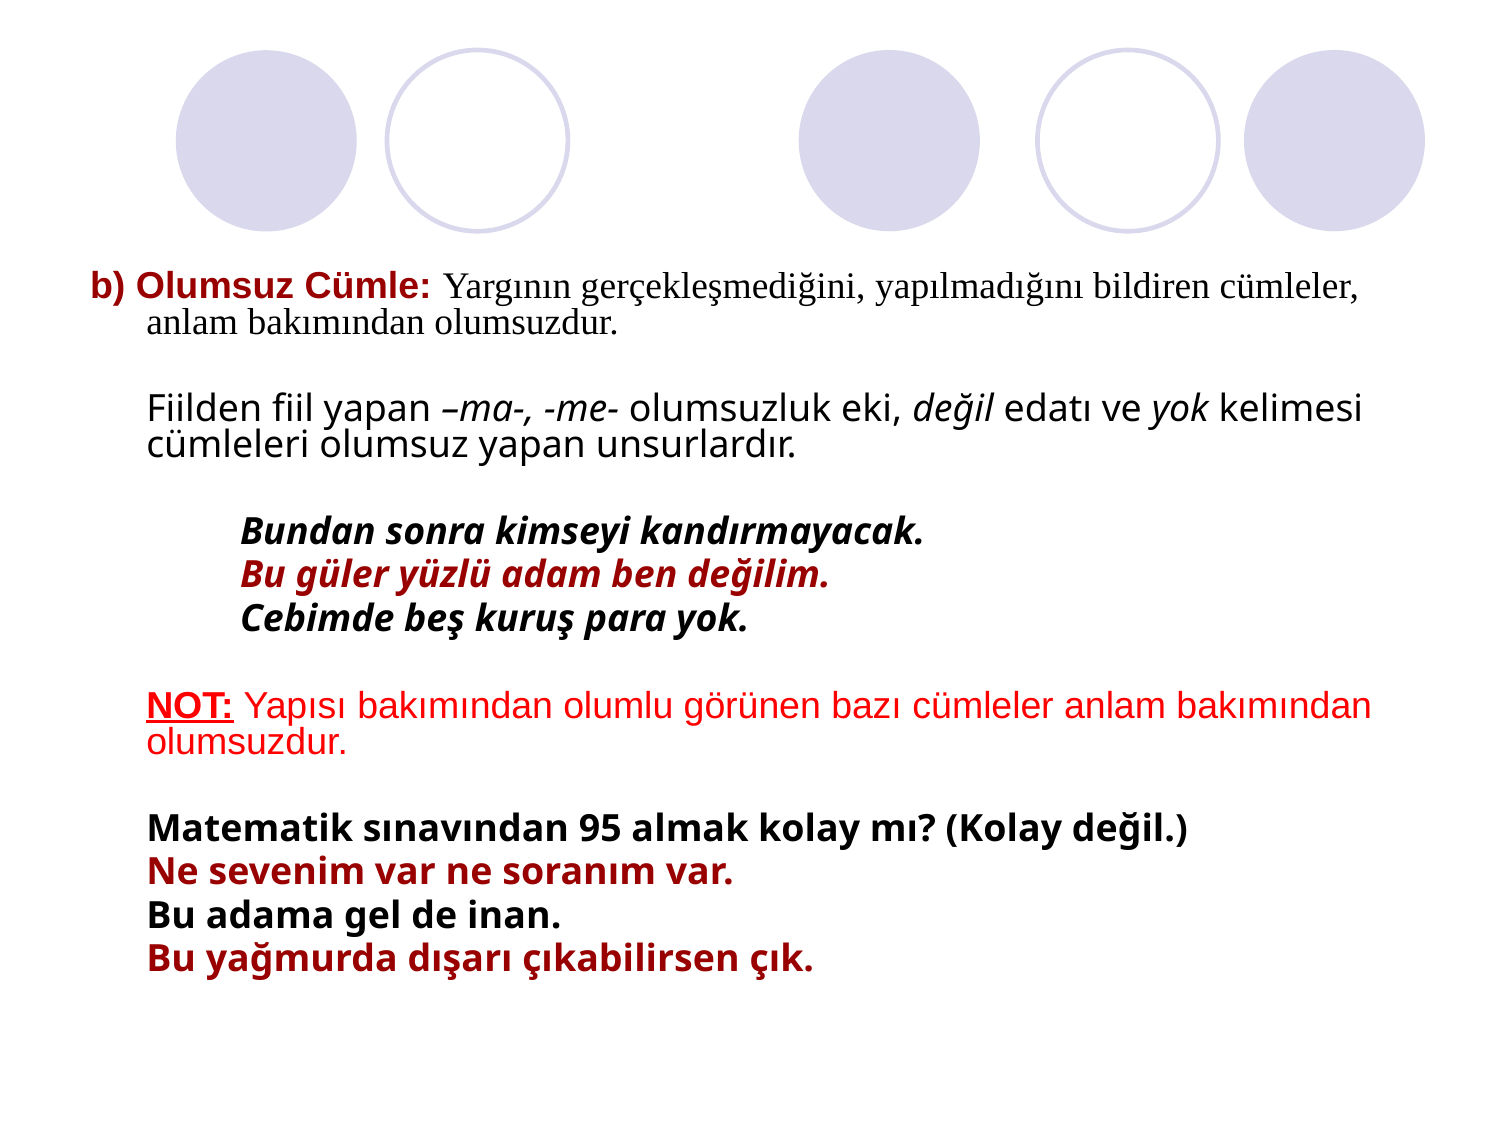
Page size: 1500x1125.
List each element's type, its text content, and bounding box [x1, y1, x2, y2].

list b) Olumsuz Cümle: Yargının gerçekleşmediğini, yapılmadığını bildiren cümleler, anlam bakımından olumsuzdur. Fiilden fiil yapan –ma-, -me- olumsuzluk eki, değil edatı ve yok kelimesi cümleleri olumsuz yapan unsurlardır. Bundan sonra kimseyi kandırmayacak. Bu güler yüzlü adam ben değilim. Cebimde beş kuruş para yok. NOT: Yapısı bakımından olumlu görünen bazı cümleler anlam bakımından olumsuzdur. Matematik sınavından 95 almak kolay mı? (Kolay değil.) Ne sevenim var ne soranım var. Bu adama gel de inan. Bu yağmurda dışarı çıkabilirsen çık. [75, 262, 1425, 1006]
